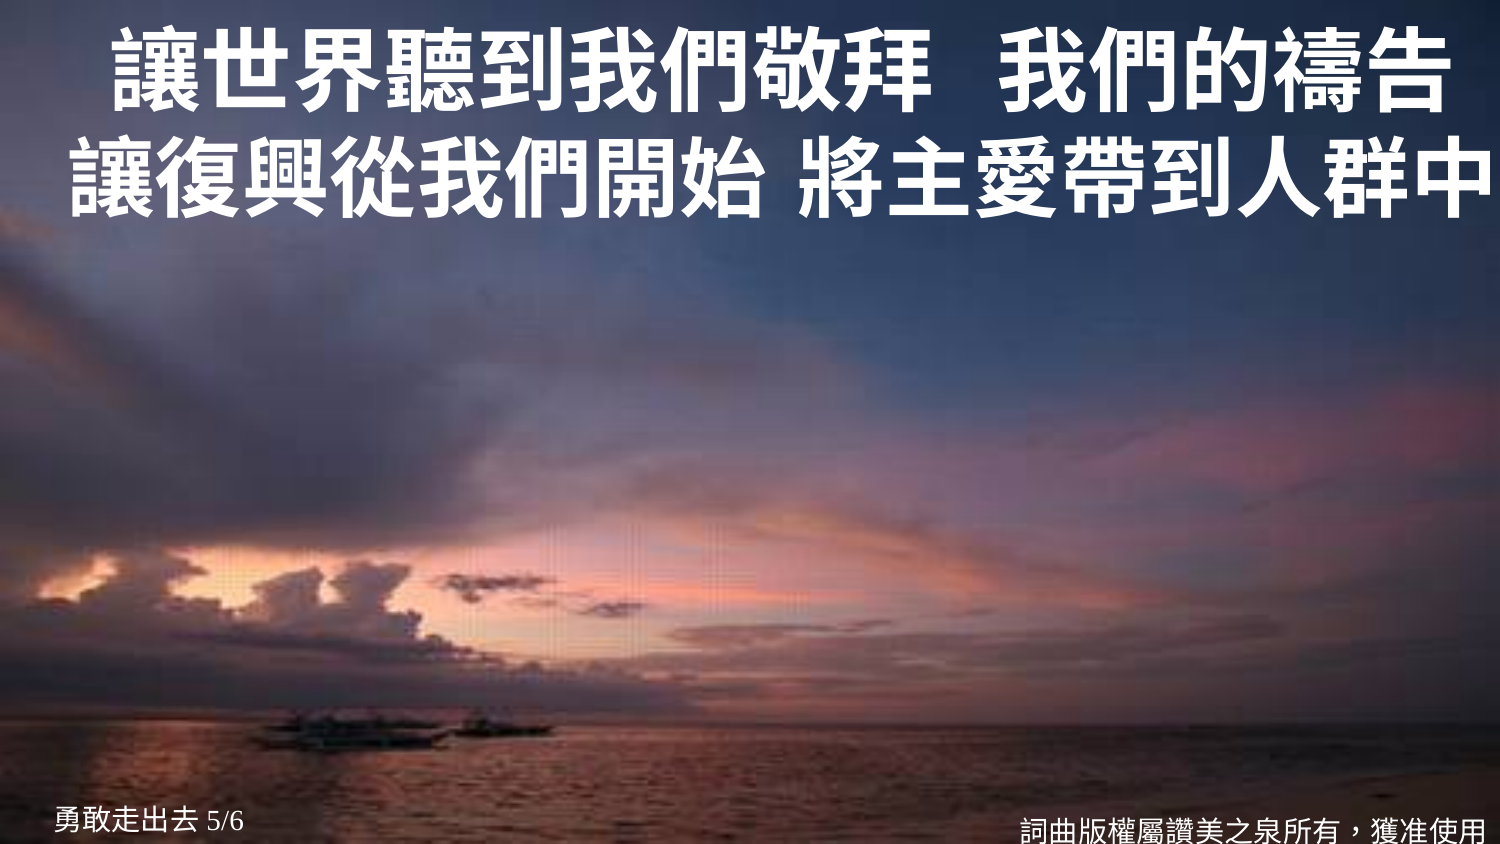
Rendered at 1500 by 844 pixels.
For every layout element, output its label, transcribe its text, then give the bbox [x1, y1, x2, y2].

text_box 詞曲版權屬讚美之泉所有，獲准使用 [1004, 806, 1500, 844]
text_box 讓世界聽到我們敬拜 我們的禱告 讓復興從我們開始 將主愛帶到人群中 [41, 5, 1500, 236]
picture [0, 0, 1500, 844]
text_box 勇敢走出去5/6 [38, 793, 260, 844]
